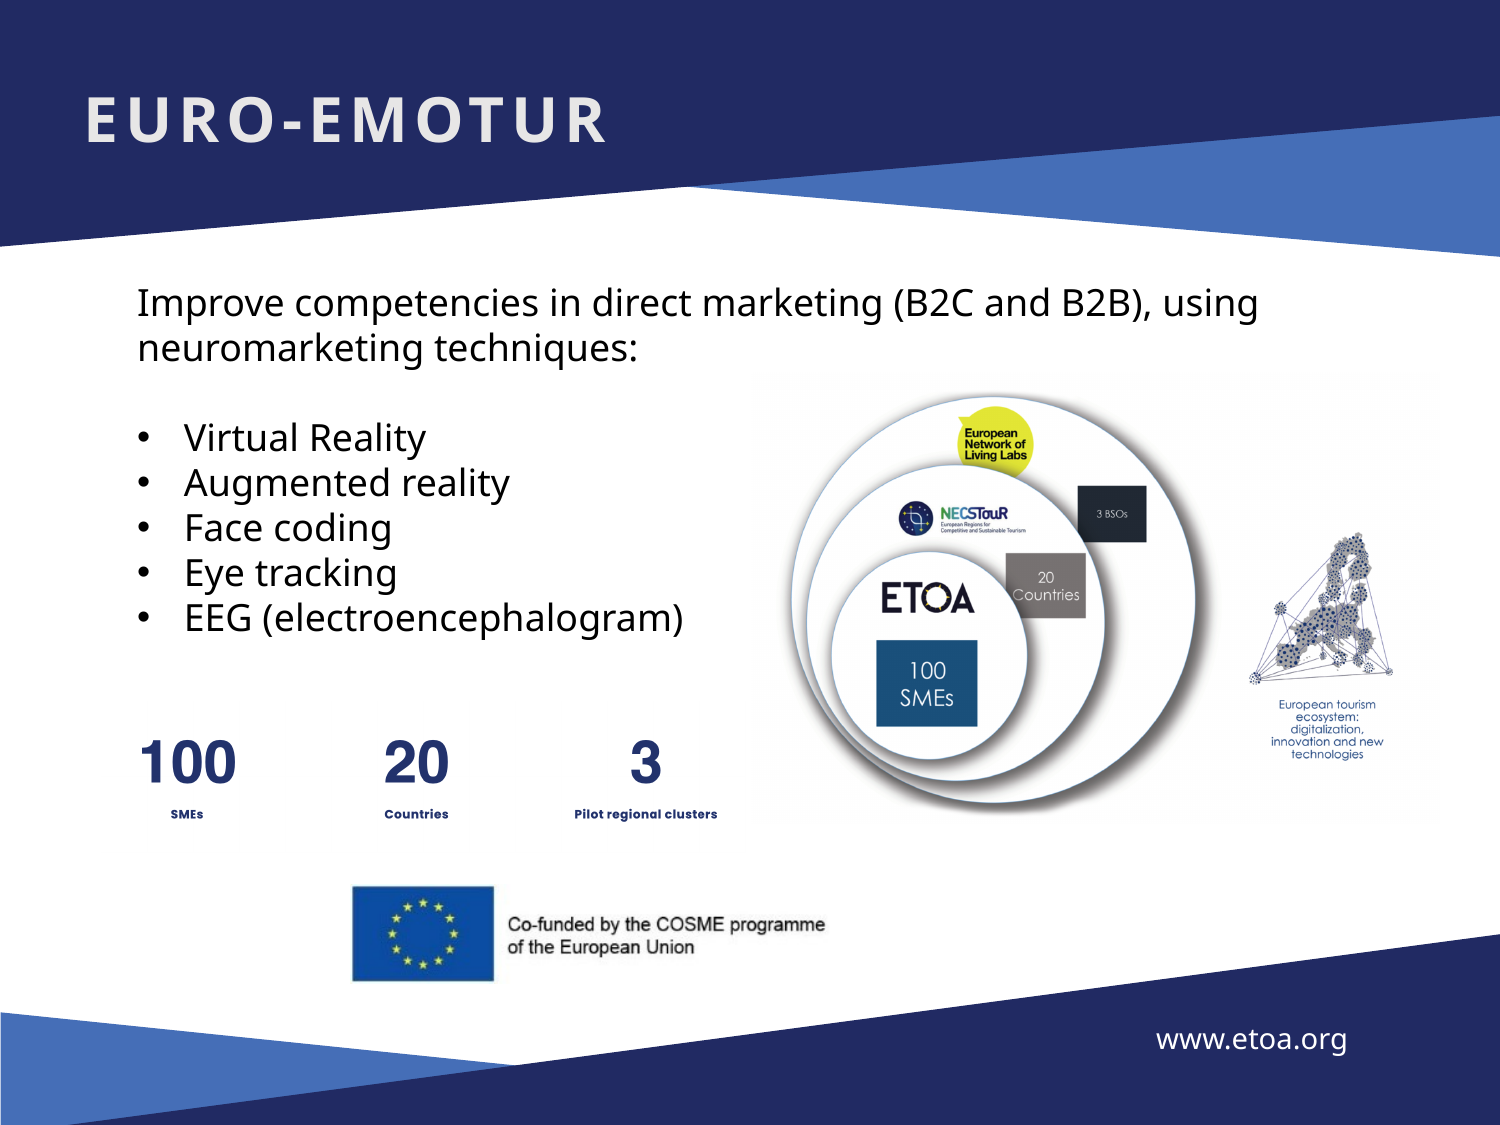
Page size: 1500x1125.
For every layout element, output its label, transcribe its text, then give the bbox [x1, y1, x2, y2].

title EURO-EMOTUR [68, 60, 1341, 186]
picture [751, 372, 1440, 824]
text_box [0, 933, 1500, 1125]
picture [350, 884, 831, 984]
text_box [0, 0, 1500, 247]
text_box [690, 116, 1500, 257]
text_box Improve competencies in direct marketing (B2C and B2B), using neuromarketing techniques: Virtual Reality Augmented reality Face coding Eye tracking EEG (electroencephalogram) [122, 271, 1306, 647]
picture [101, 701, 746, 853]
